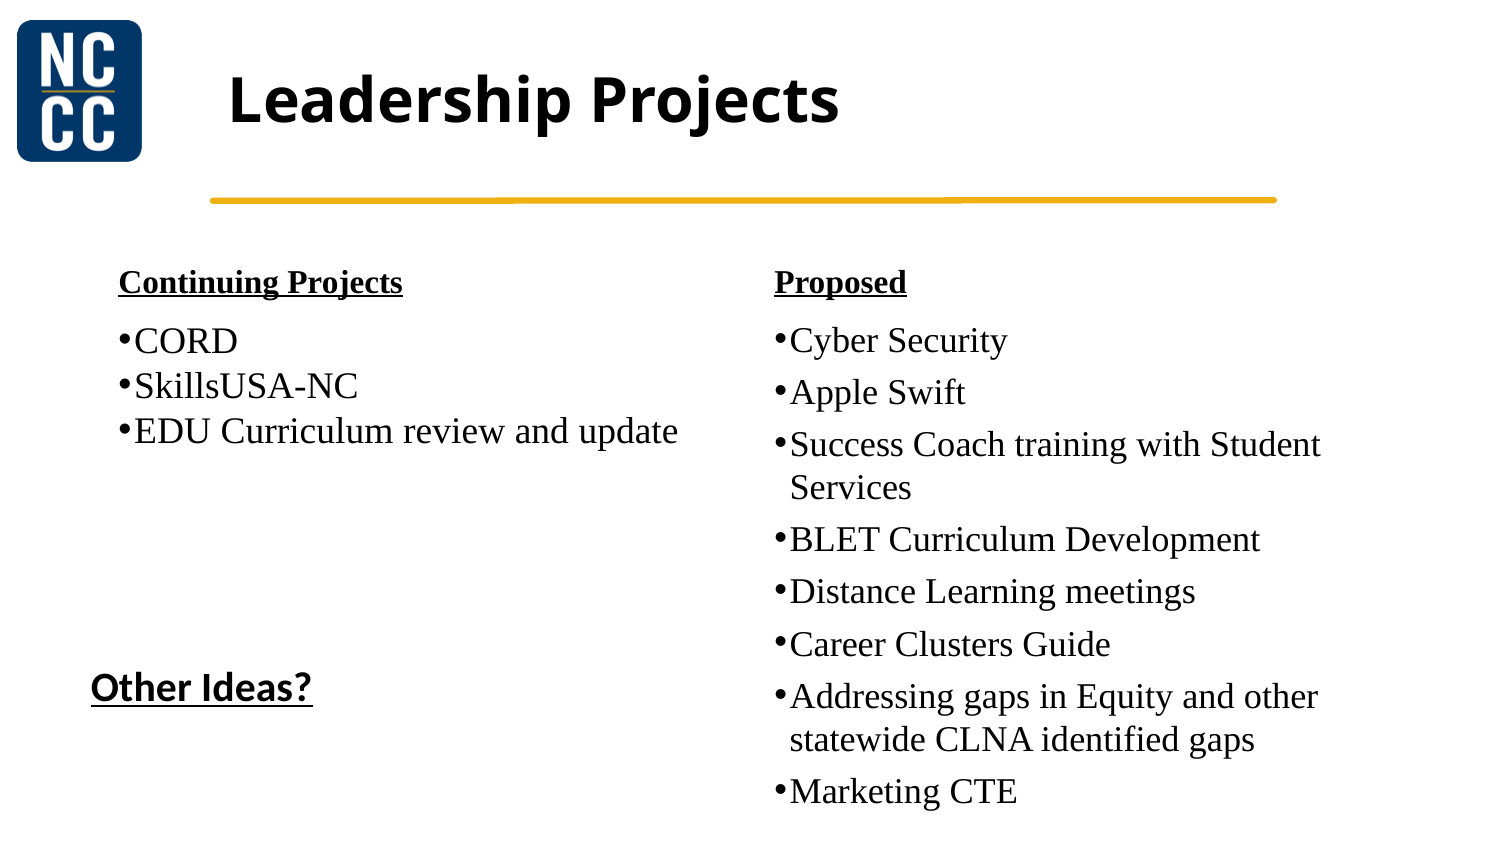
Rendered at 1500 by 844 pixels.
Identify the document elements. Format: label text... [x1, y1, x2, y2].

picture [17, 20, 142, 162]
list Proposed [759, 206, 1398, 308]
list Continuing Projects [103, 206, 738, 308]
title Leadership Projects [212, 20, 1421, 184]
text_box Other Ideas? [76, 652, 328, 763]
list CORD SkillsUSA-NC EDU Curriculum review and update [103, 308, 738, 582]
list Cyber Security Apple Swift Success Coach training with Student Services BLET Curriculum Development Distance Learning meetings Career Clusters Guide Addressing gaps in Equity and other statewide CLNA identified gaps Marketing CTE [759, 308, 1398, 823]
